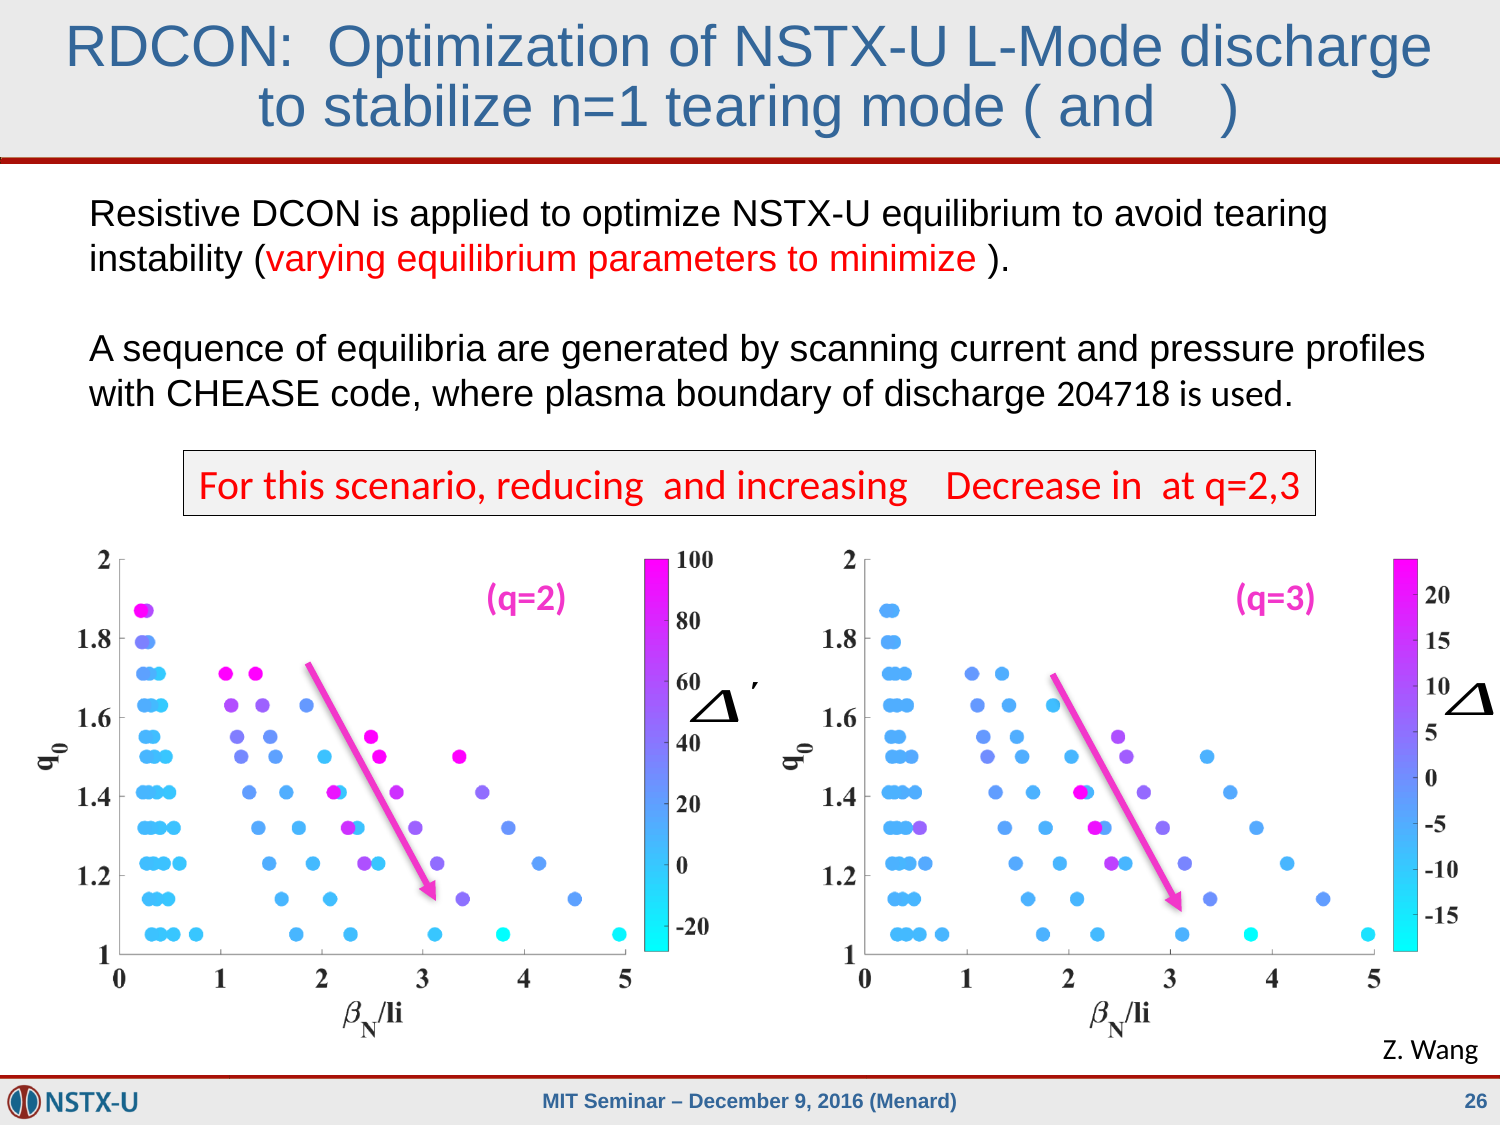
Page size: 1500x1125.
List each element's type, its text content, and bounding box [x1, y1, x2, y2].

picture [0, 1075, 1500, 1125]
picture [0, 0, 1500, 164]
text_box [782, 549, 1458, 1038]
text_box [37, 549, 713, 1038]
text_box Z. Wang [1368, 1023, 1494, 1073]
